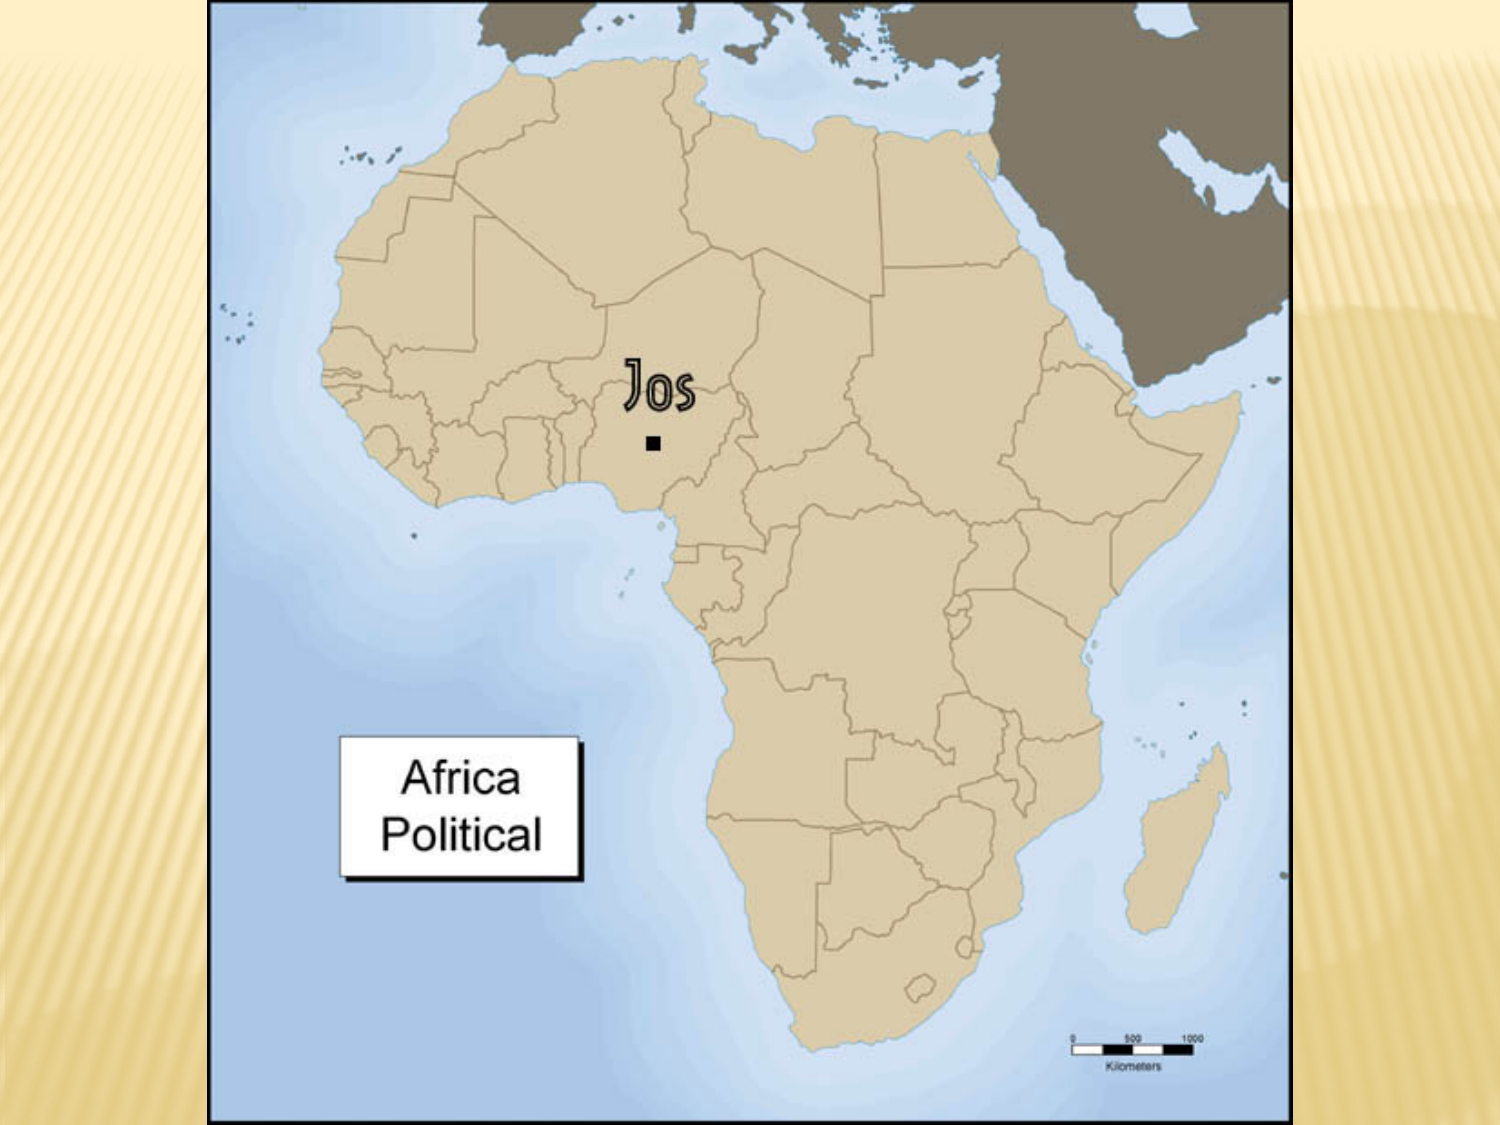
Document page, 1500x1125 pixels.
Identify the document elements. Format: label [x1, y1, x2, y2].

picture [207, 0, 1293, 1125]
